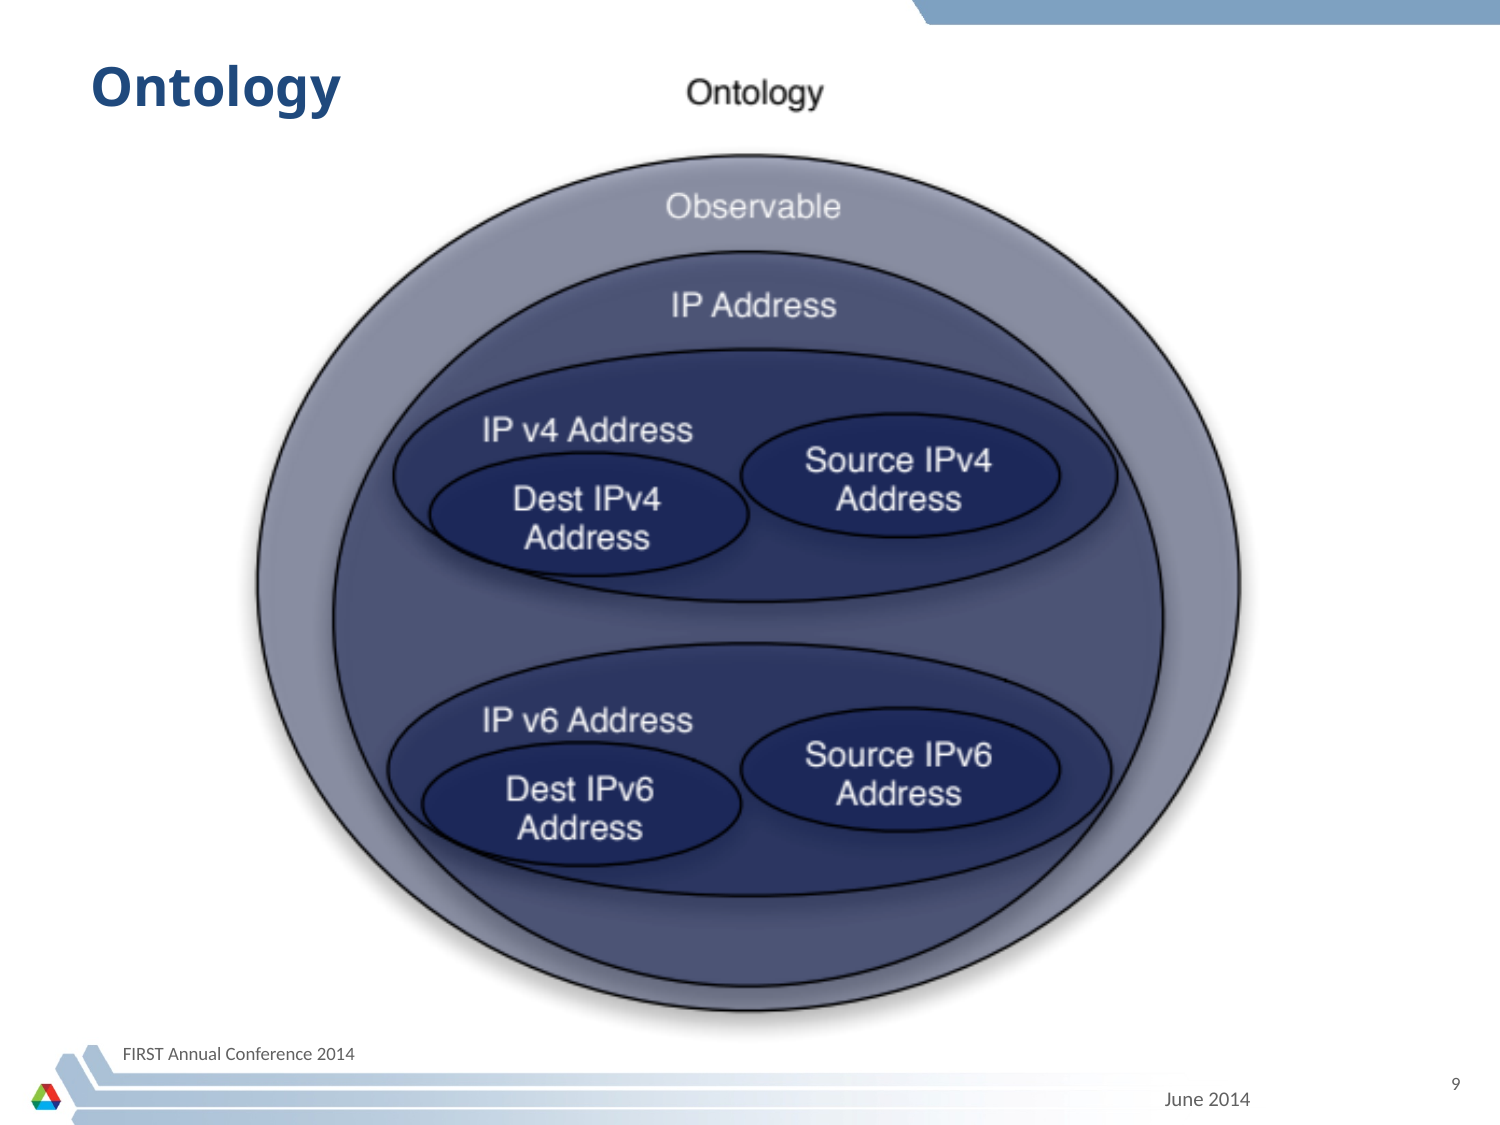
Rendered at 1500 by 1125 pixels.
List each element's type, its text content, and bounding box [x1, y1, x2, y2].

title Ontology [74, 44, 1426, 233]
slide_number 9 [1412, 1064, 1476, 1125]
footer FIRST Annual Conference 2014 [107, 1034, 1083, 1073]
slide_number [1149, 1077, 1376, 1113]
picture [0, 66, 1500, 1125]
picture [0, 0, 1500, 26]
